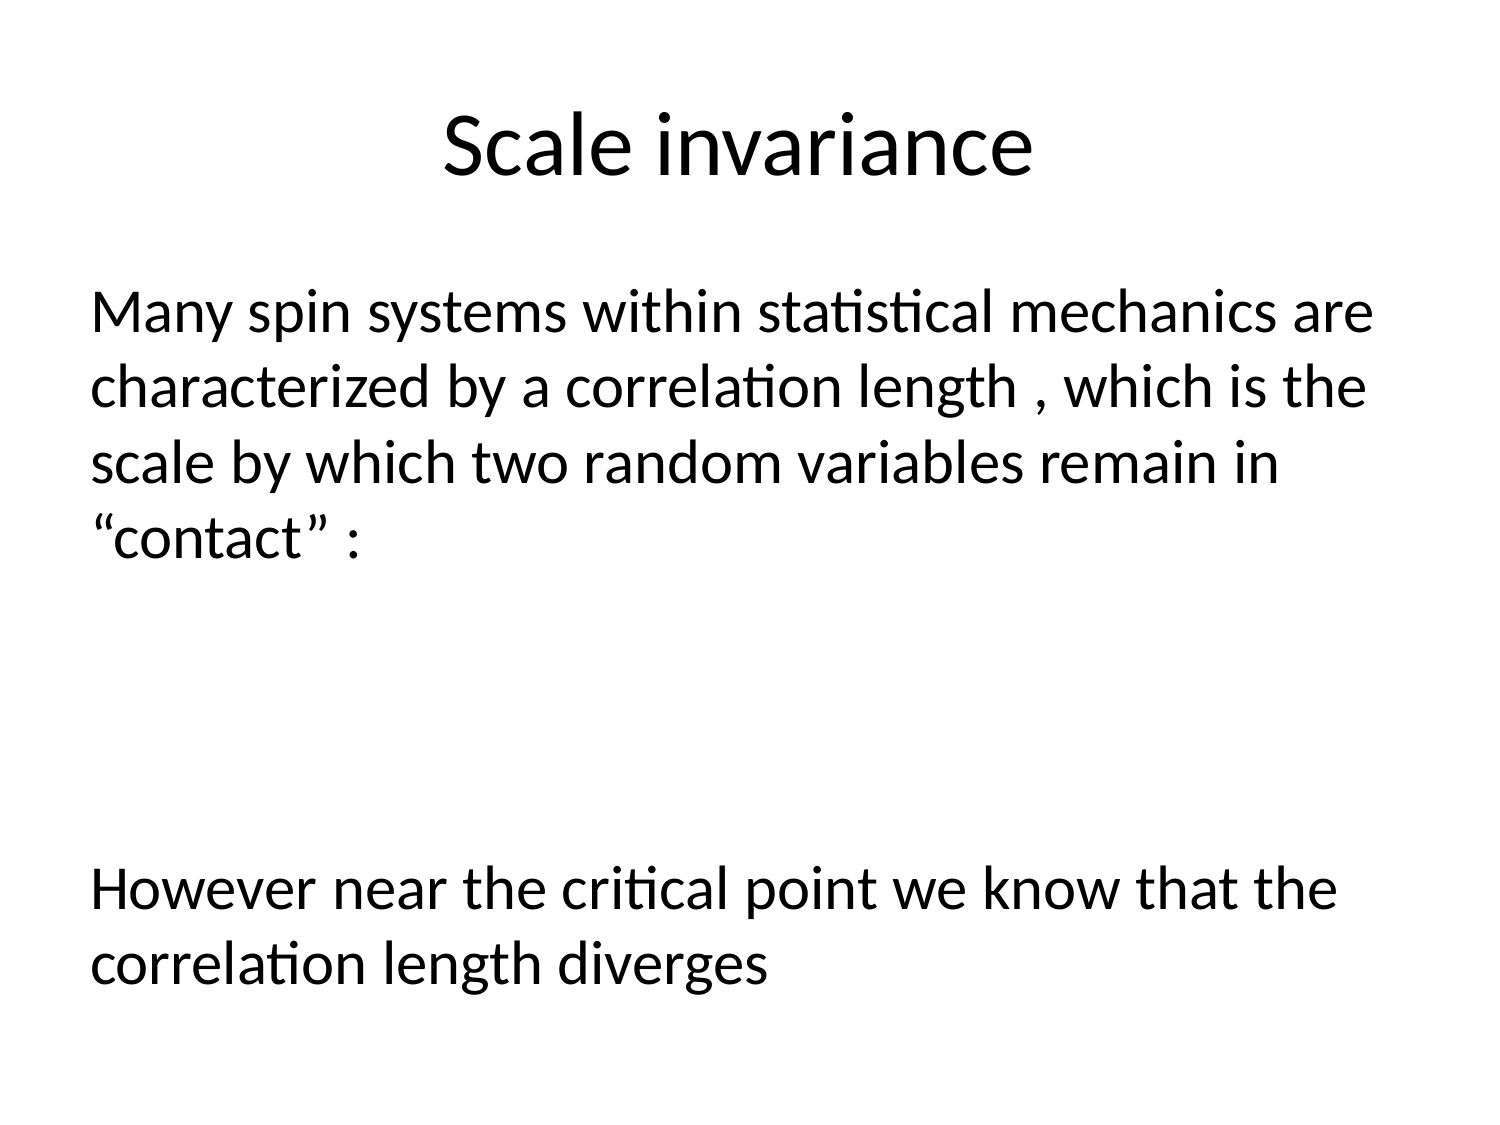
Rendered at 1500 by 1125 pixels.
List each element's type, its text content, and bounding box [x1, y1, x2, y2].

title Scale invariance [75, 45, 1425, 233]
